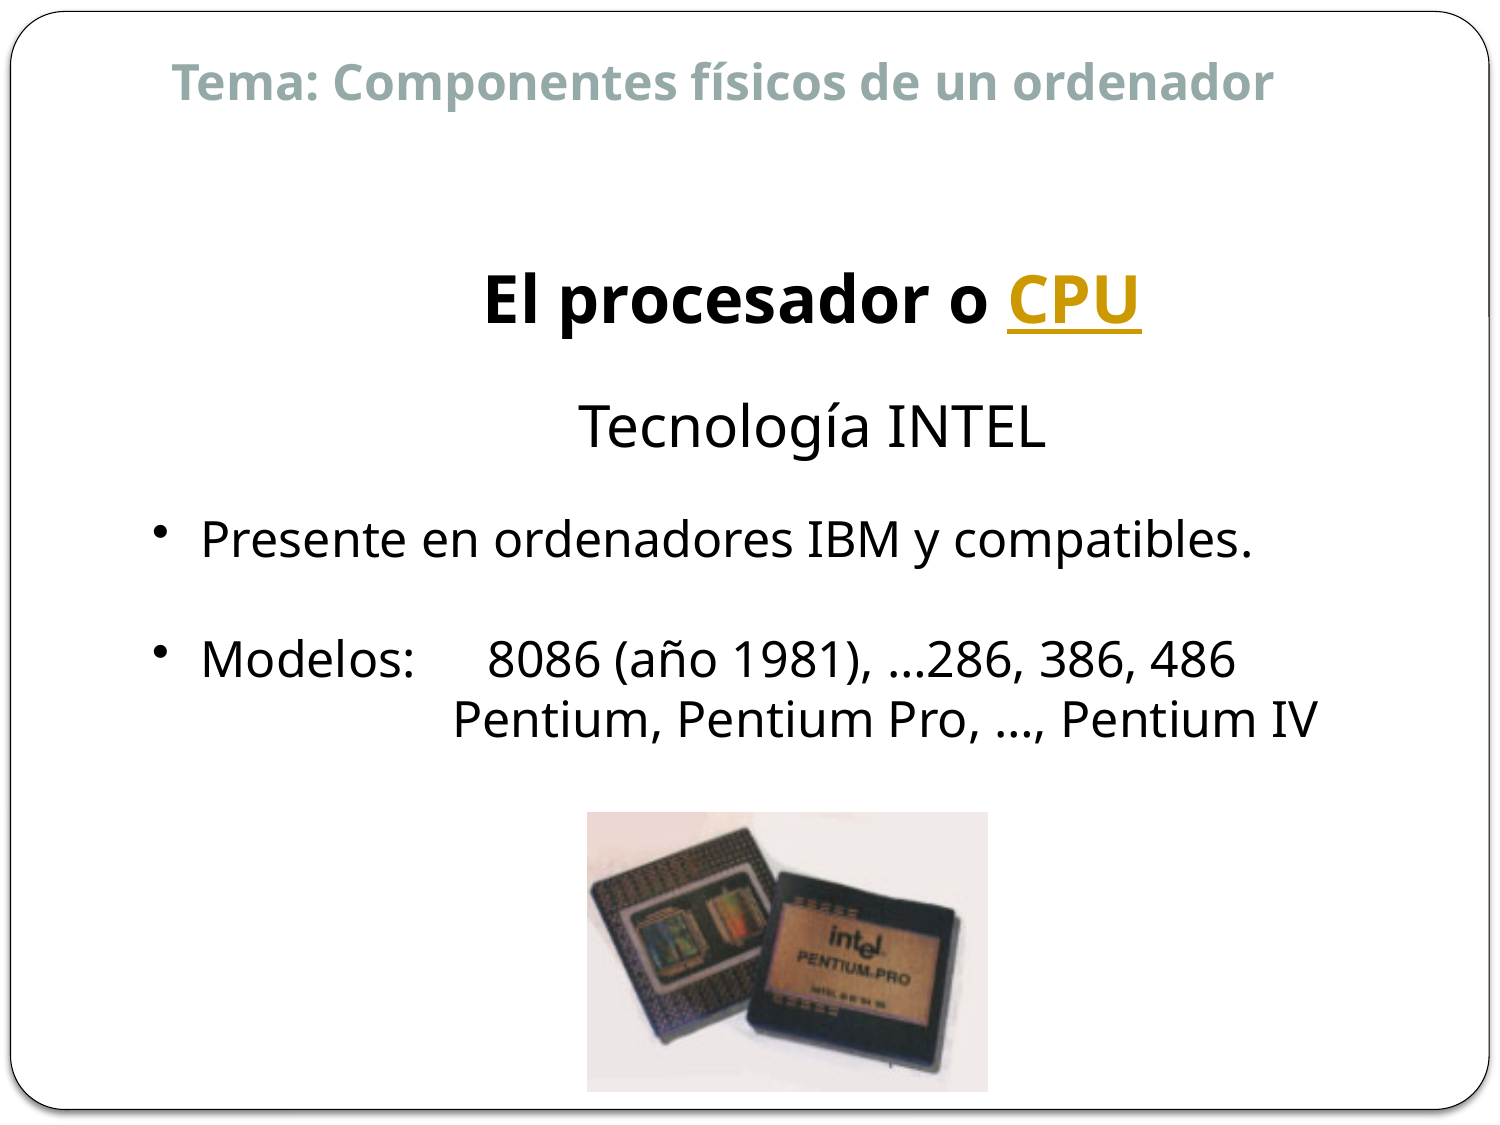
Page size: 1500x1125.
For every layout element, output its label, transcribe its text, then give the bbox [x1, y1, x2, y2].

text_box Tema: Componentes físicos de un ordenador [156, 42, 1291, 118]
text_box El procesador o CPU [150, 249, 1475, 356]
text_box Presente en ordenadores IBM y compatibles. Modelos: 8086 (año 1981), …286, 386, 486 Pentium, Pentium Pro, …, Pentium IV [137, 499, 1500, 755]
picture [587, 812, 988, 1092]
text_box Tecnología INTEL [150, 382, 1475, 467]
